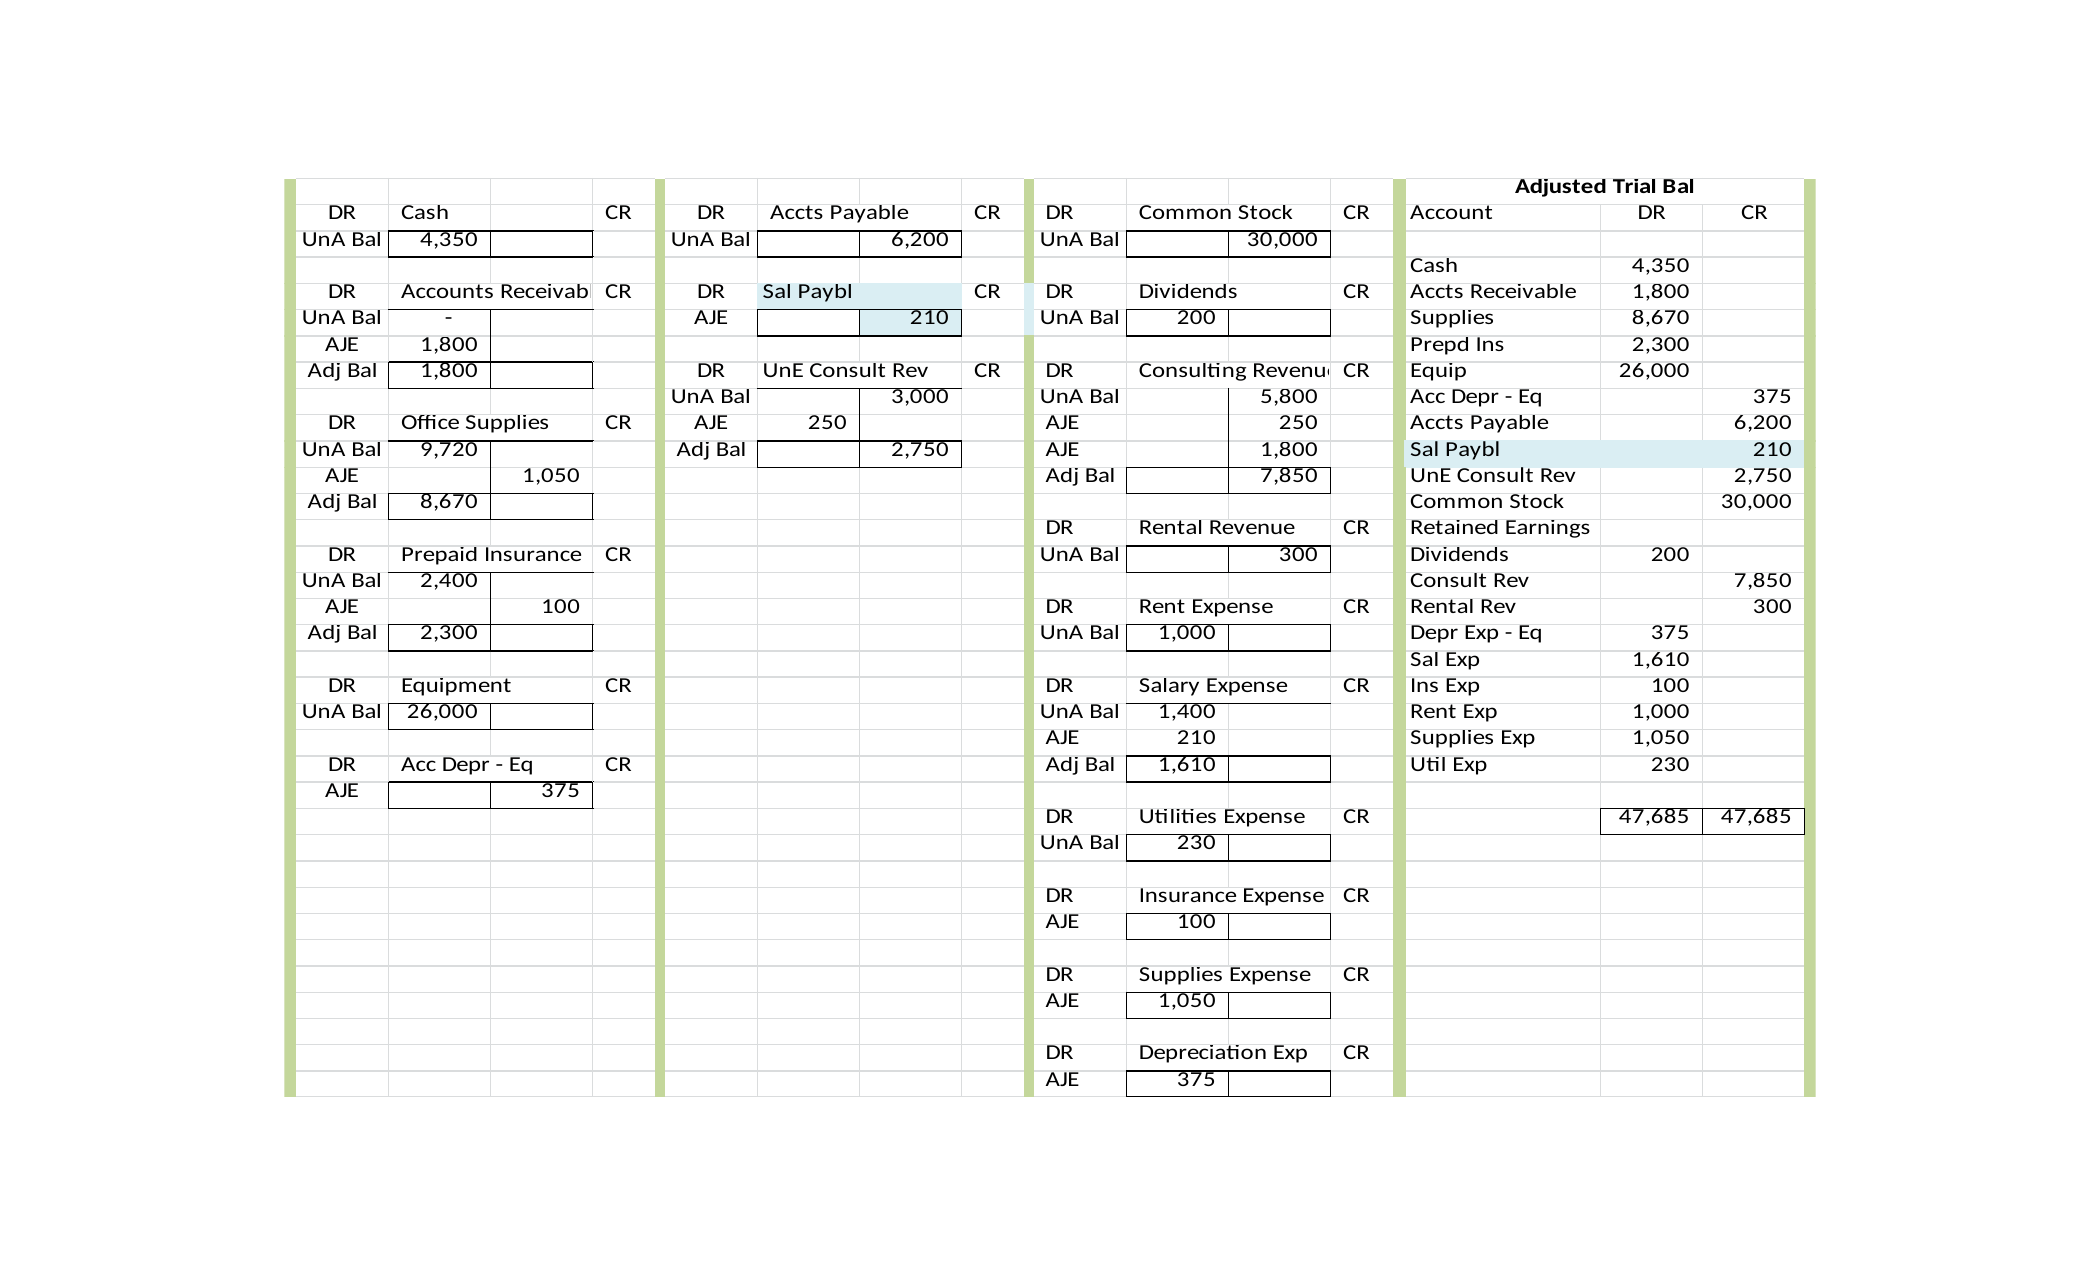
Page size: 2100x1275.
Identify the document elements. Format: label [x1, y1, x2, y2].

picture [282, 177, 1818, 1099]
